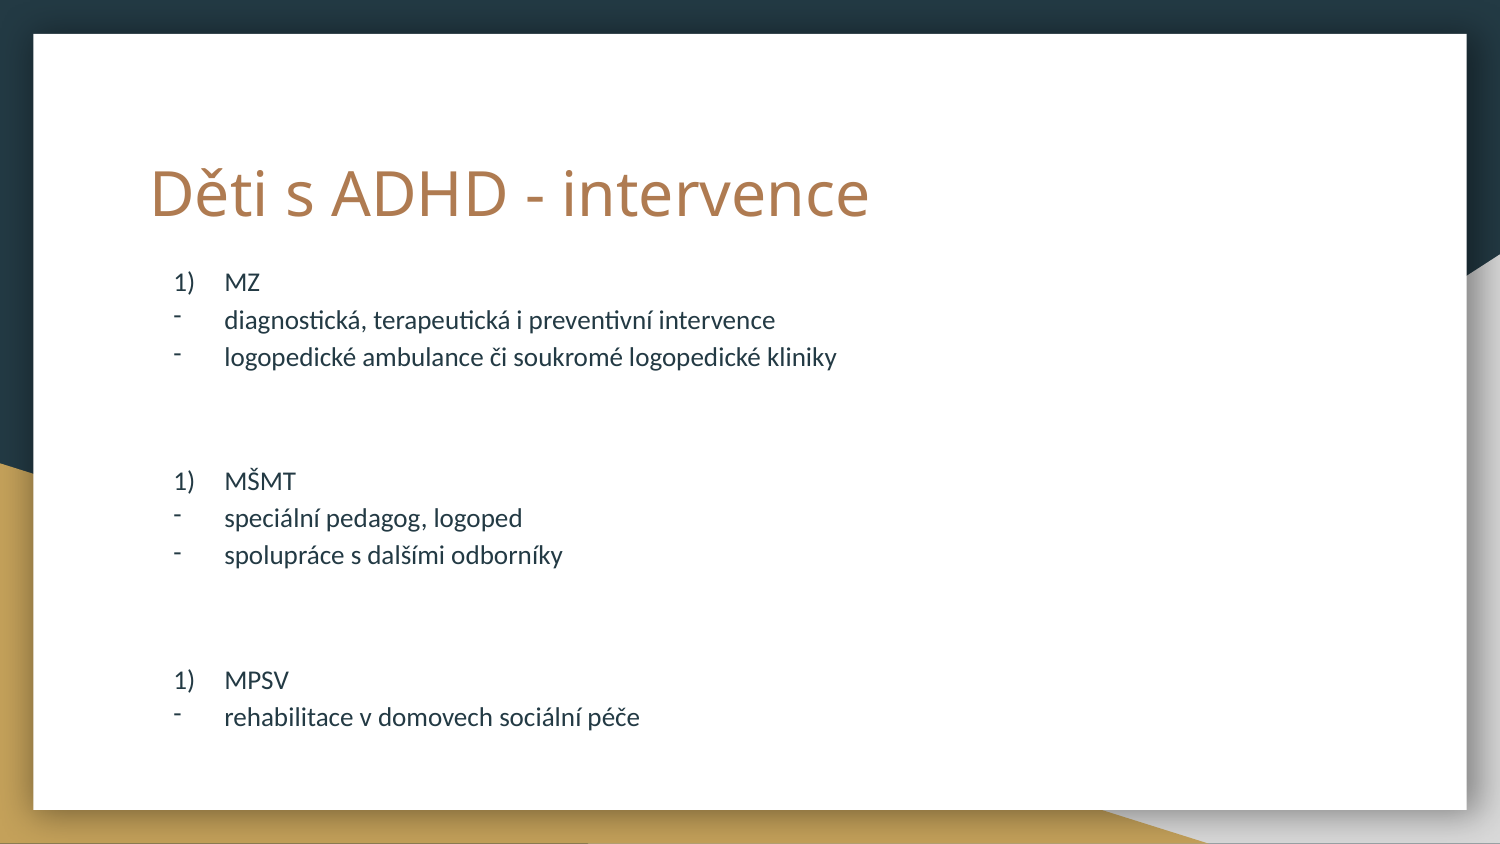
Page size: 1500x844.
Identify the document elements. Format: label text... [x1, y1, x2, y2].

title Děti s ADHD - intervence [134, 138, 1366, 245]
list MZ diagnostická, terapeutická i preventivní intervence logopedické ambulance či soukromé logopedické kliniky MŠMT speciální pedagog, logoped spolupráce s dalšími odborníky MPSV rehabilitace v domovech sociální péče [134, 245, 1366, 775]
